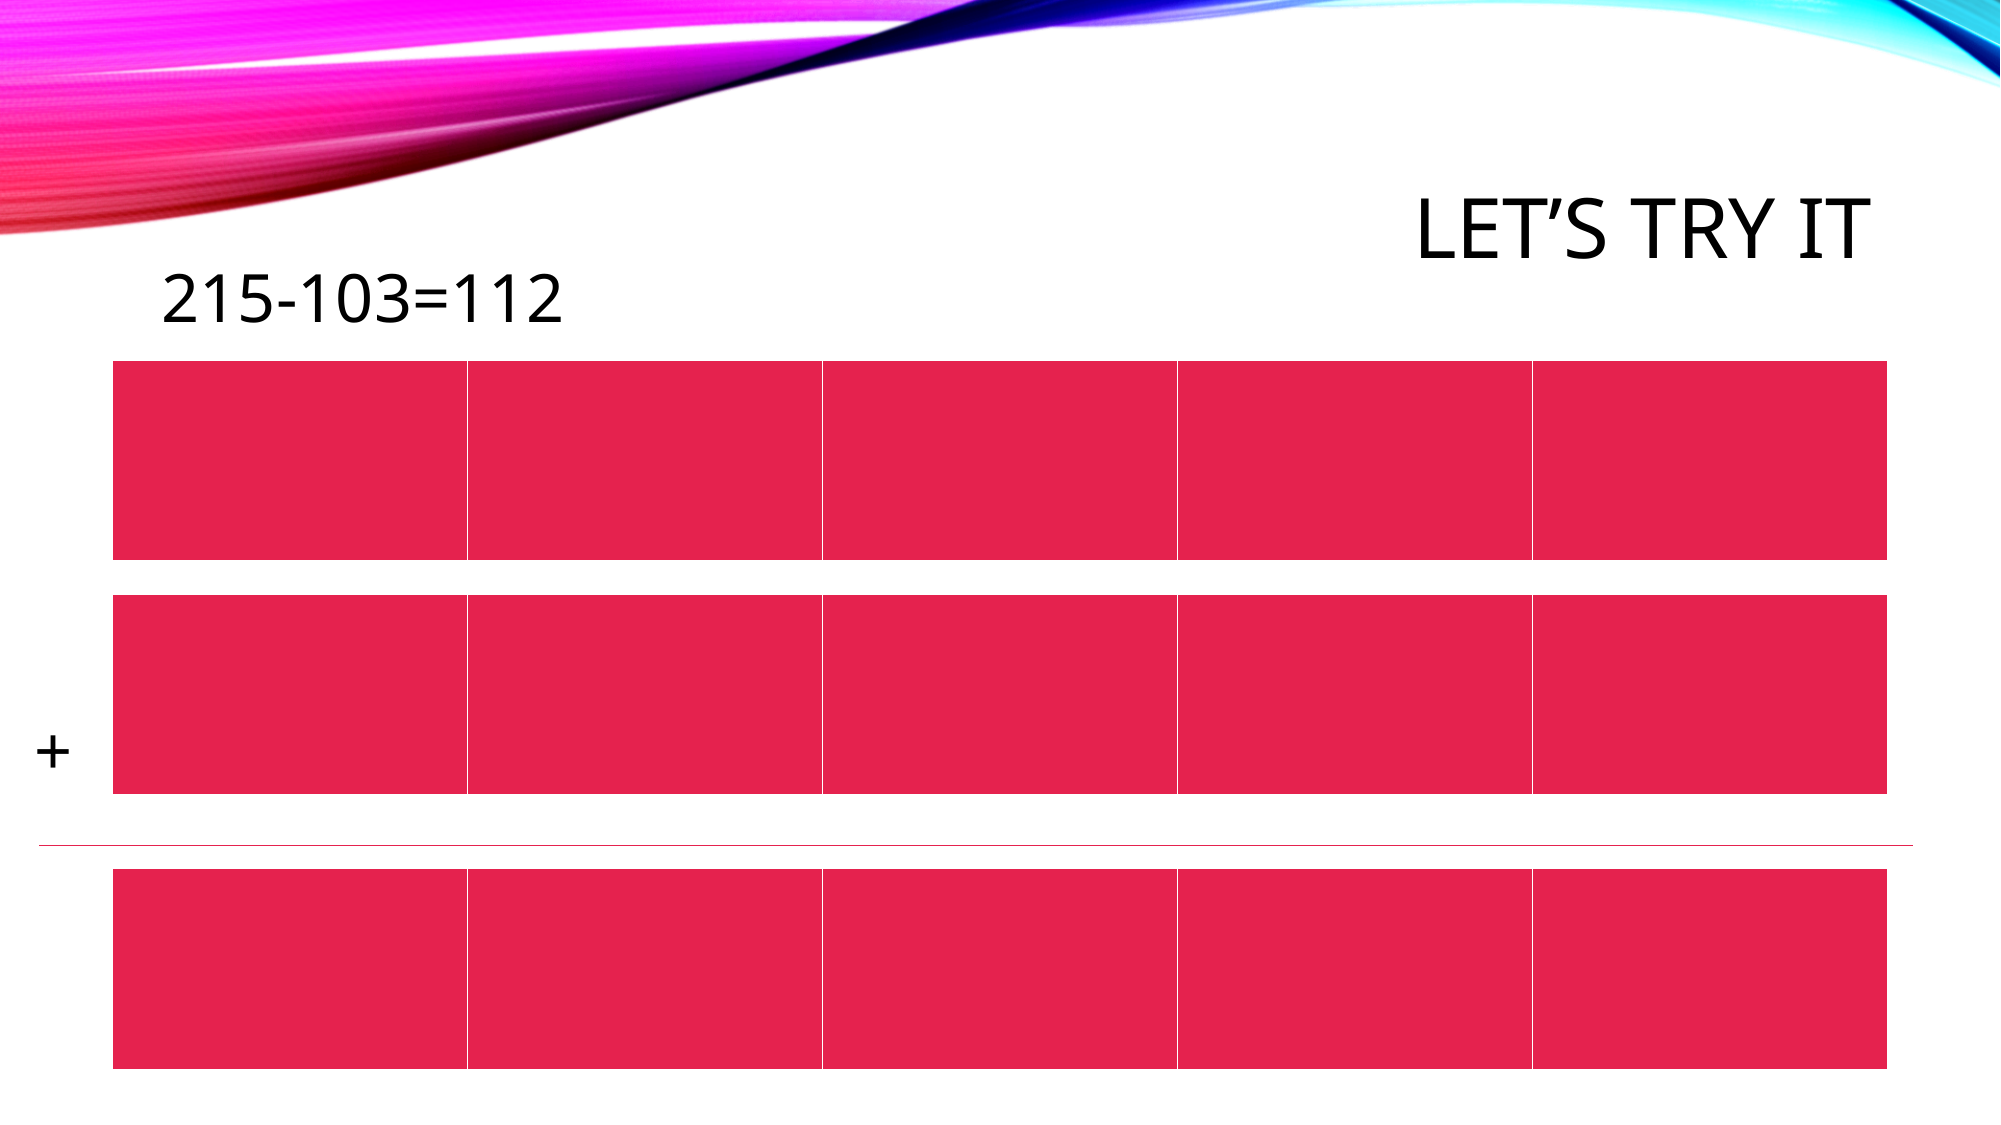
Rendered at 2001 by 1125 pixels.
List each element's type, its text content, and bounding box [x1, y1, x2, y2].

text_box 215-103=112 [146, 248, 586, 344]
table_header [468, 869, 822, 1069]
table_header [823, 595, 1177, 794]
table_header [468, 595, 822, 794]
table_header [113, 361, 467, 560]
table_header [113, 595, 467, 794]
picture [0, 0, 2000, 237]
table_header [823, 869, 1177, 1069]
table_header [1178, 361, 1532, 560]
table_header [1533, 869, 1887, 1069]
table_header [823, 361, 1177, 560]
table_header [113, 869, 467, 1069]
title Let’s Try it [474, 125, 1888, 338]
table_header [468, 361, 822, 560]
table_header [1178, 595, 1532, 794]
picture [1890, 0, 2000, 75]
table_header [1533, 361, 1887, 560]
text_box + [19, 701, 81, 796]
table_header [1178, 869, 1532, 1069]
picture [1910, 0, 2000, 45]
table_header [1533, 595, 1887, 794]
